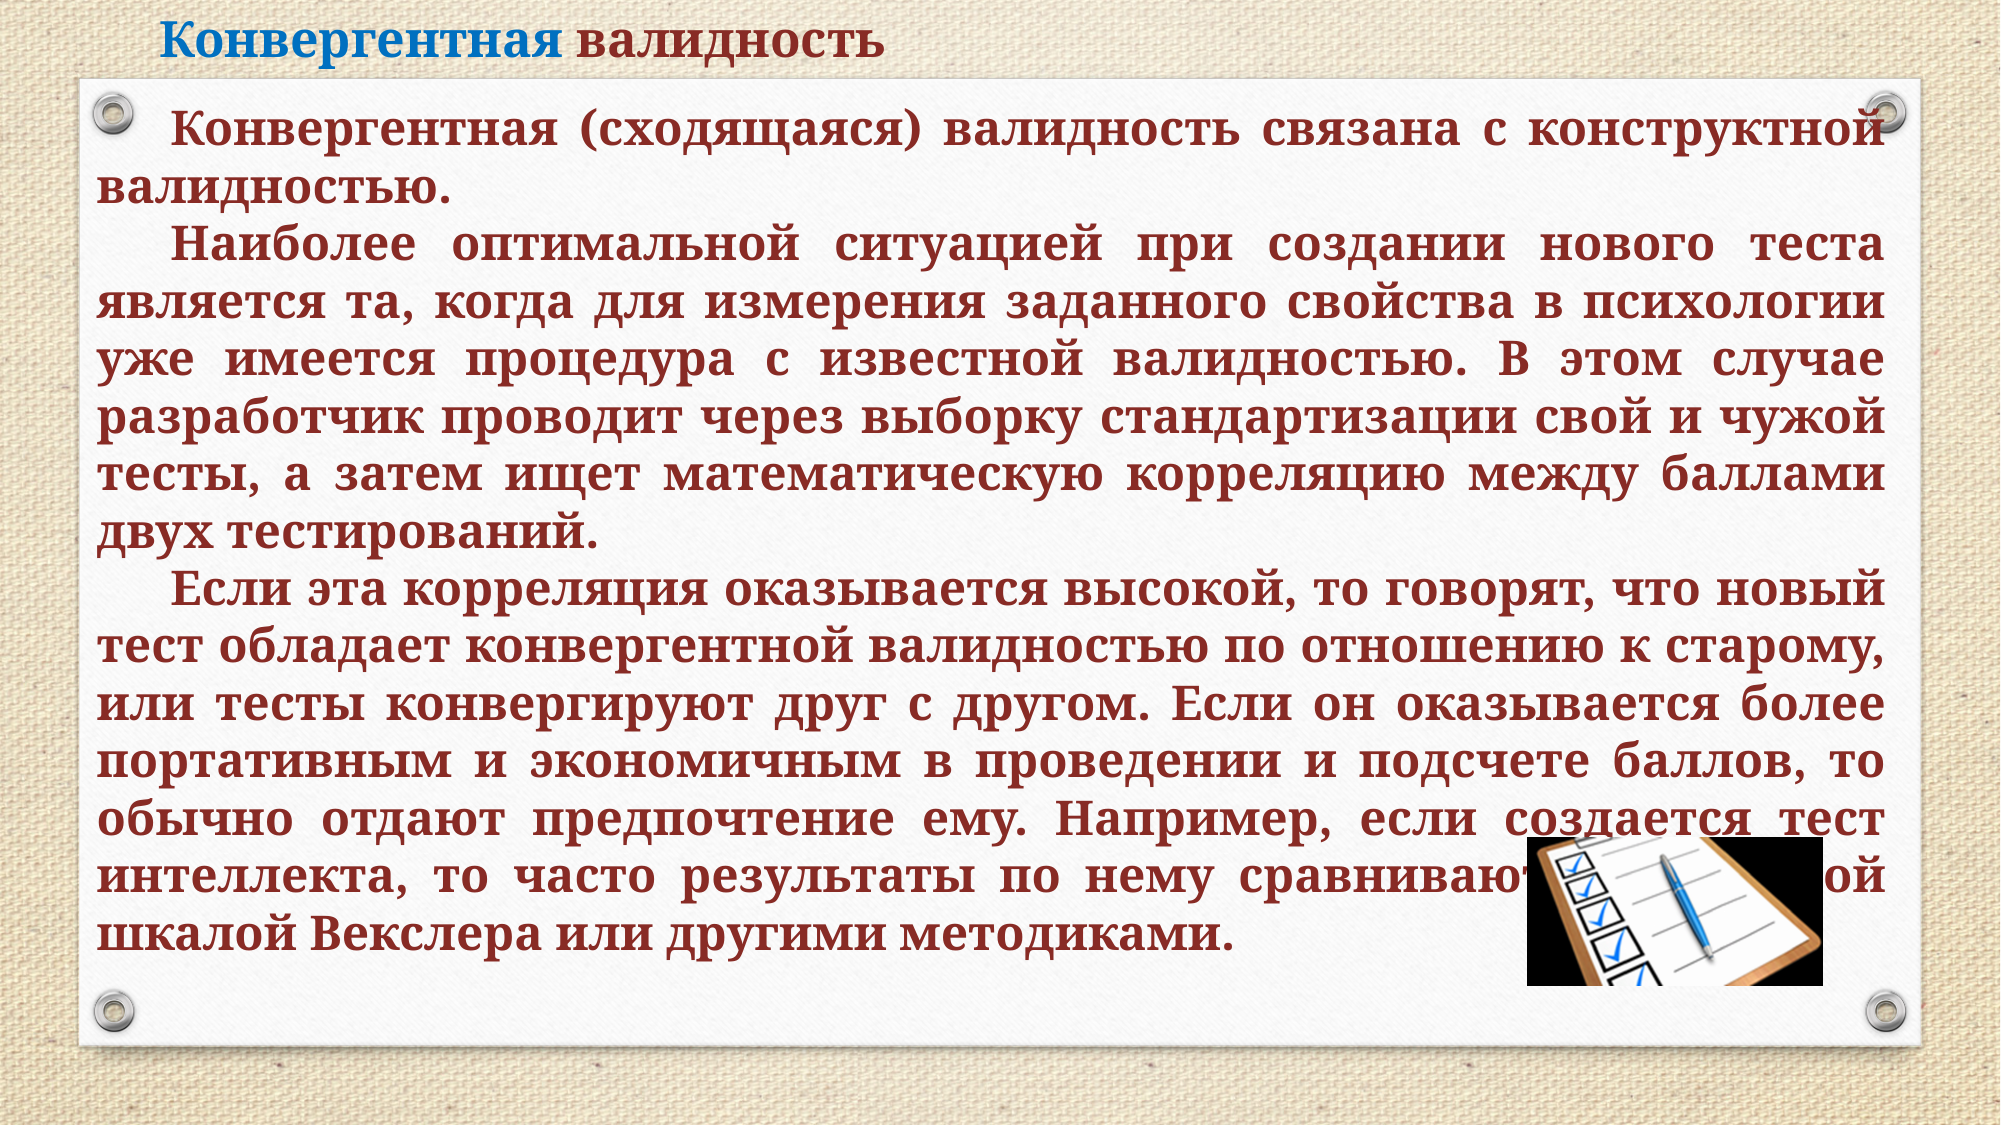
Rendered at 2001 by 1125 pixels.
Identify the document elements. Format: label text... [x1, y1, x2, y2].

text_box Конвергентная валидность [143, 0, 1363, 76]
picture [0, 0, 2001, 1125]
text_box Конвергентная (сходящаяся) валидность связана с конструктной валидностью. Наиболее оптимальной ситуацией при создании нового теста является та, когда для измерения заданного свойства в психологии уже имеется процедура с известной валидностью. В этом случае разработчик проводит через выборку стандартизации свой и чужой тесты, а затем ищет математическую корреляцию между баллами двух тестирований. Если эта корреляция оказывается высокой, то говорят, что новый тест обладает конвергентной валидностью по отношению к старому, или тесты конвергируют друг с другом. Если он оказывается более портативным и экономичным в проведении и подсчете баллов, то обычно отдают предпочтение ему. Например, если создается тест интеллекта, то часто результаты по нему сравнивают с известной шкалой Векслера или другими методиками. [81, 90, 1903, 968]
